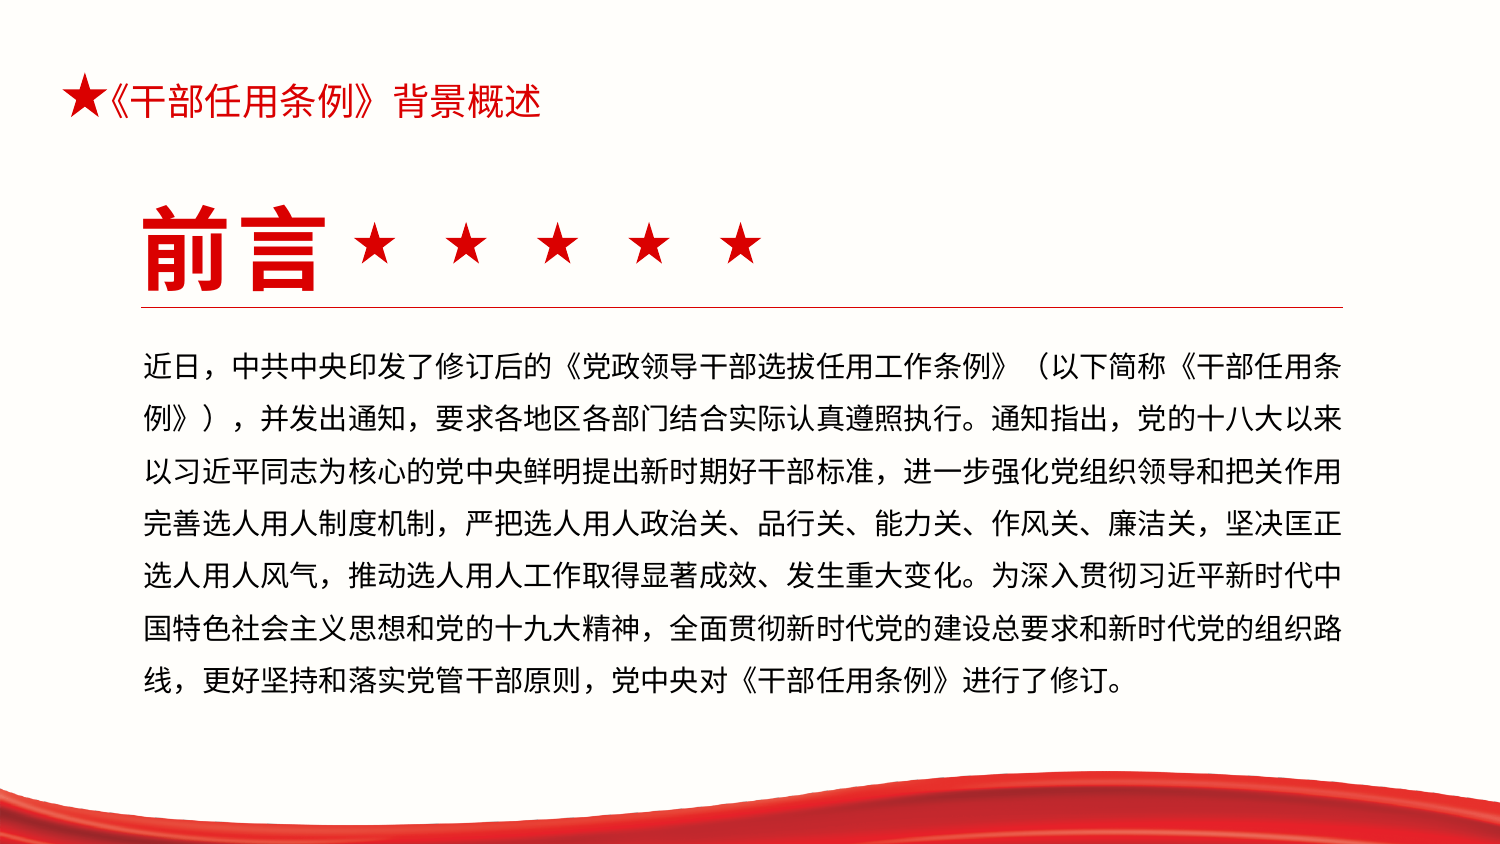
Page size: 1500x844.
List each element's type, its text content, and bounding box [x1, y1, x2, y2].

text_box 前言 [125, 184, 379, 309]
text_box 近日，中共中央印发了修订后的《党政领导干部选拔任用工作条例》（以下简称《干部任用条例》），并发出通知，要求各地区各部门结合实际认真遵照执行。通知指出，党的十八大以来以习近平同志为核心的党中央鲜明提出新时期好干部标准，进一步强化党组织领导和把关作用完善选人用人制度机制，严把选人用人政治关、品行关、能力关、作风关、廉洁关，坚决匡正选人用人风气，推动选人用人工作取得显著成效、发生重大变化。为深入贯彻习近平新时代中国特色社会主义思想和党的十九大精神，全面贯彻新时代党的建设总要求和新时代党的组织路线，更好坚持和落实党管干部原则，党中央对《干部任用条例》进行了修订。 [128, 323, 1367, 705]
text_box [353, 221, 762, 264]
picture [0, 771, 1500, 844]
